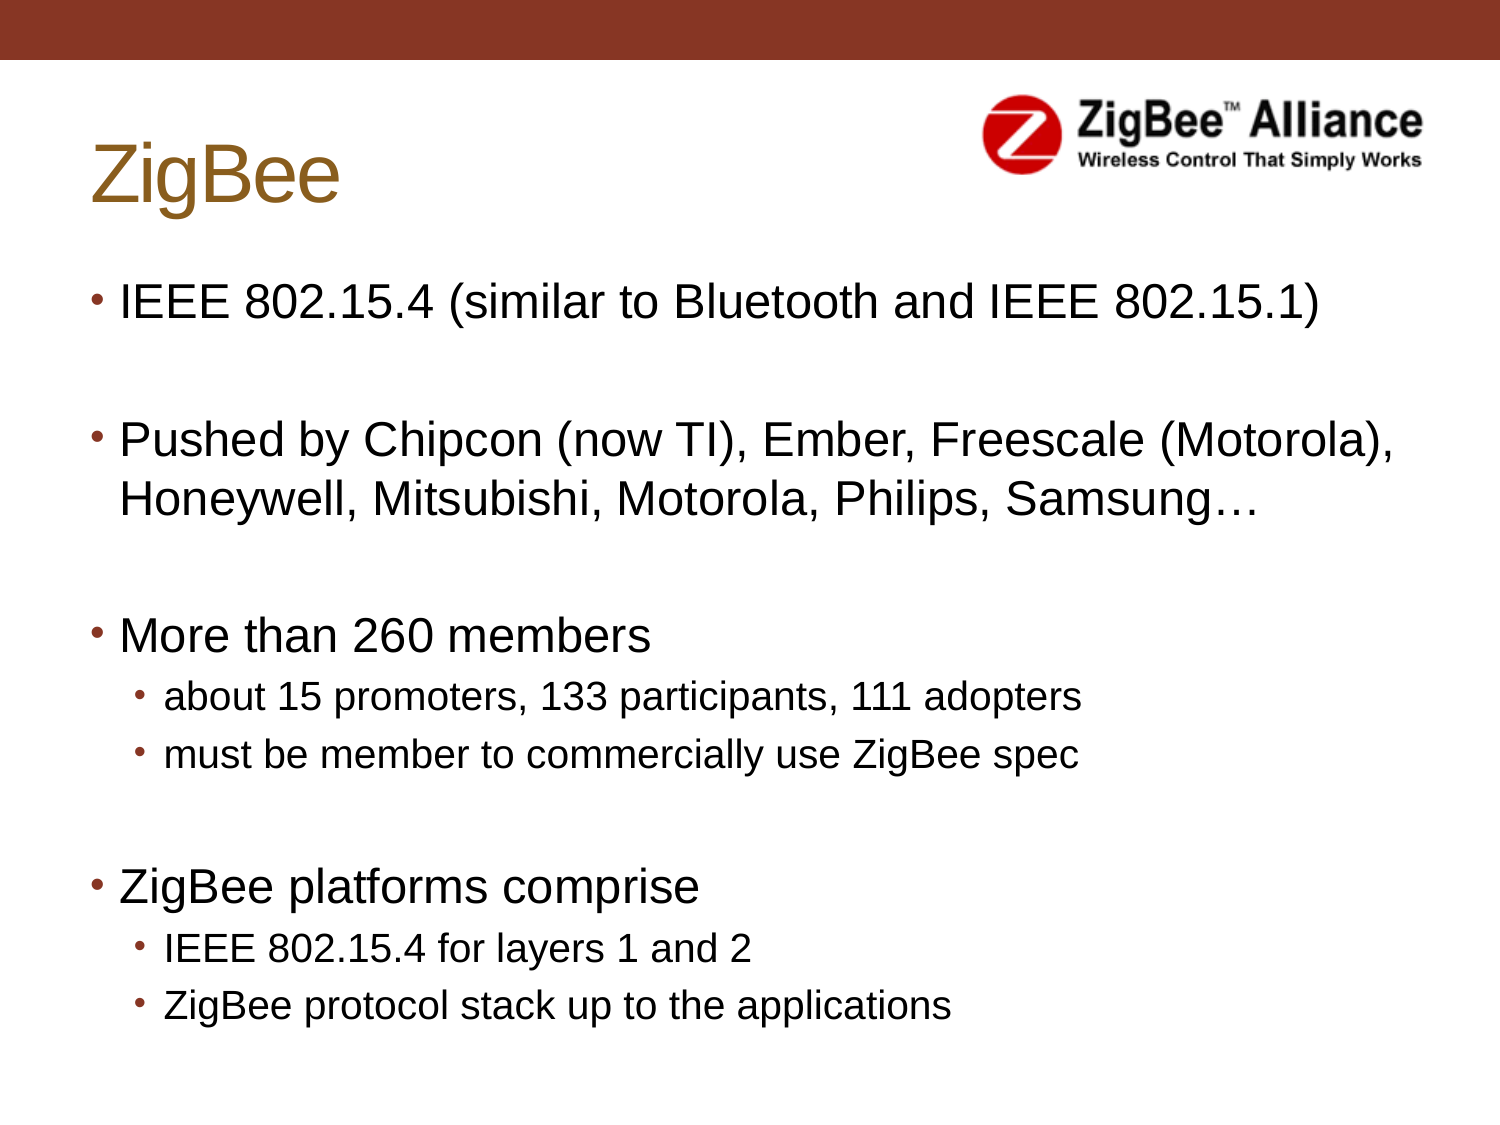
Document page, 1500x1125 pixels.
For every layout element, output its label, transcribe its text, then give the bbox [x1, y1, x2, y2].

picture [976, 87, 1426, 187]
title ZigBee [75, 87, 1425, 250]
list IEEE 802.15.4 (similar to Bluetooth and IEEE 802.15.1) Pushed by Chipcon (now TI), Ember, Freescale (Motorola), Honeywell, Mitsubishi, Motorola, Philips, Samsung… More than 260 members about 15 promoters, 133 participants, 111 adopters must be member to commercially use ZigBee spec ZigBee platforms comprise IEEE 802.15.4 for layers 1 and 2 ZigBee protocol stack up to the applications [75, 262, 1425, 1063]
